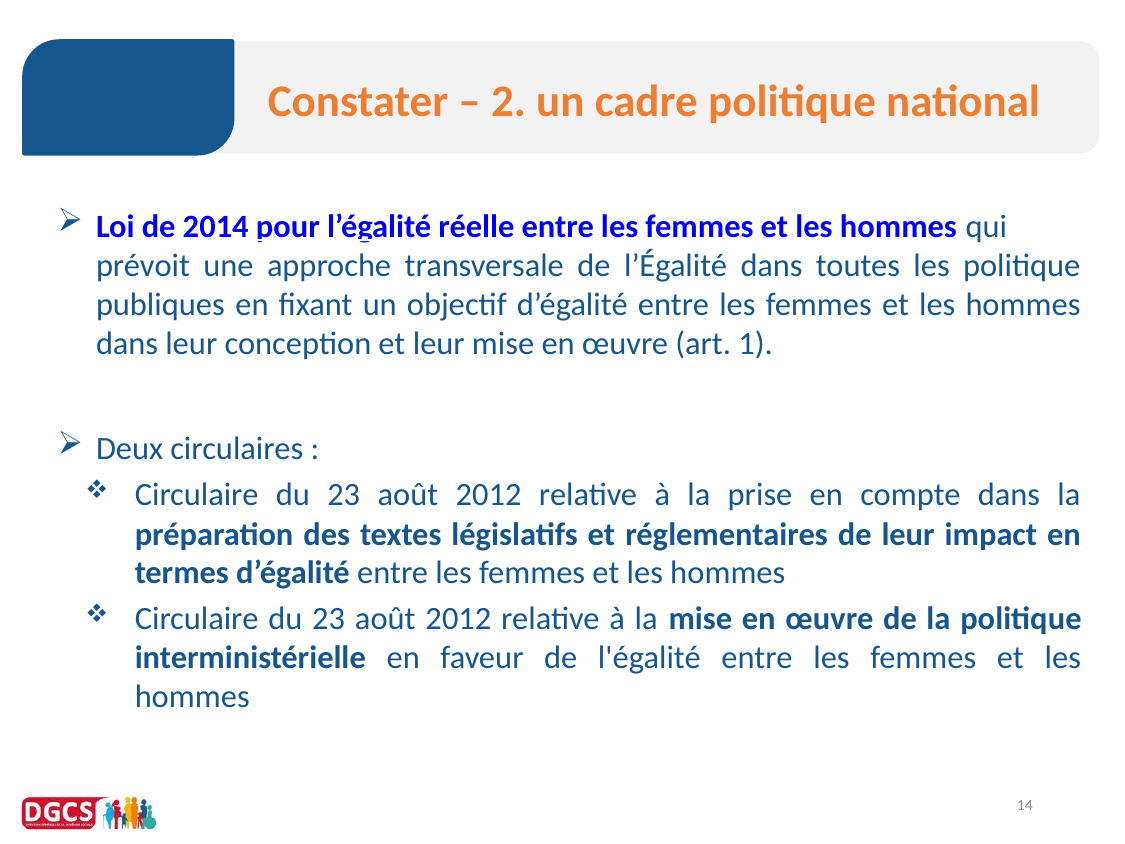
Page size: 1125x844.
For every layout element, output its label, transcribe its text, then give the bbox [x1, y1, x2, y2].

text_box Constater – 2. un cadre politique national [184, 42, 1095, 155]
text_box 14 [794, 781, 1048, 827]
picture [19, 791, 158, 833]
text_box Loi de 2014 pour l’égalité réelle entre les femmes et les hommes qui prévoit une approche transversale de l’Égalité dans toutes les politique publiques en fixant un objectif d’égalité entre les femmes et les hommes dans leur conception et leur mise en œuvre (art. 1). Deux circulaires : Circulaire du 23 août 2012 relative à la prise en compte dans la préparation des textes législatifs et réglementaires de leur impact en termes d’égalité entre les femmes et les hommes Circulaire du 23 août 2012 relative à la mise en œuvre de la politique interministérielle en faveur de l'égalité entre les femmes et les hommes [42, 197, 1097, 729]
